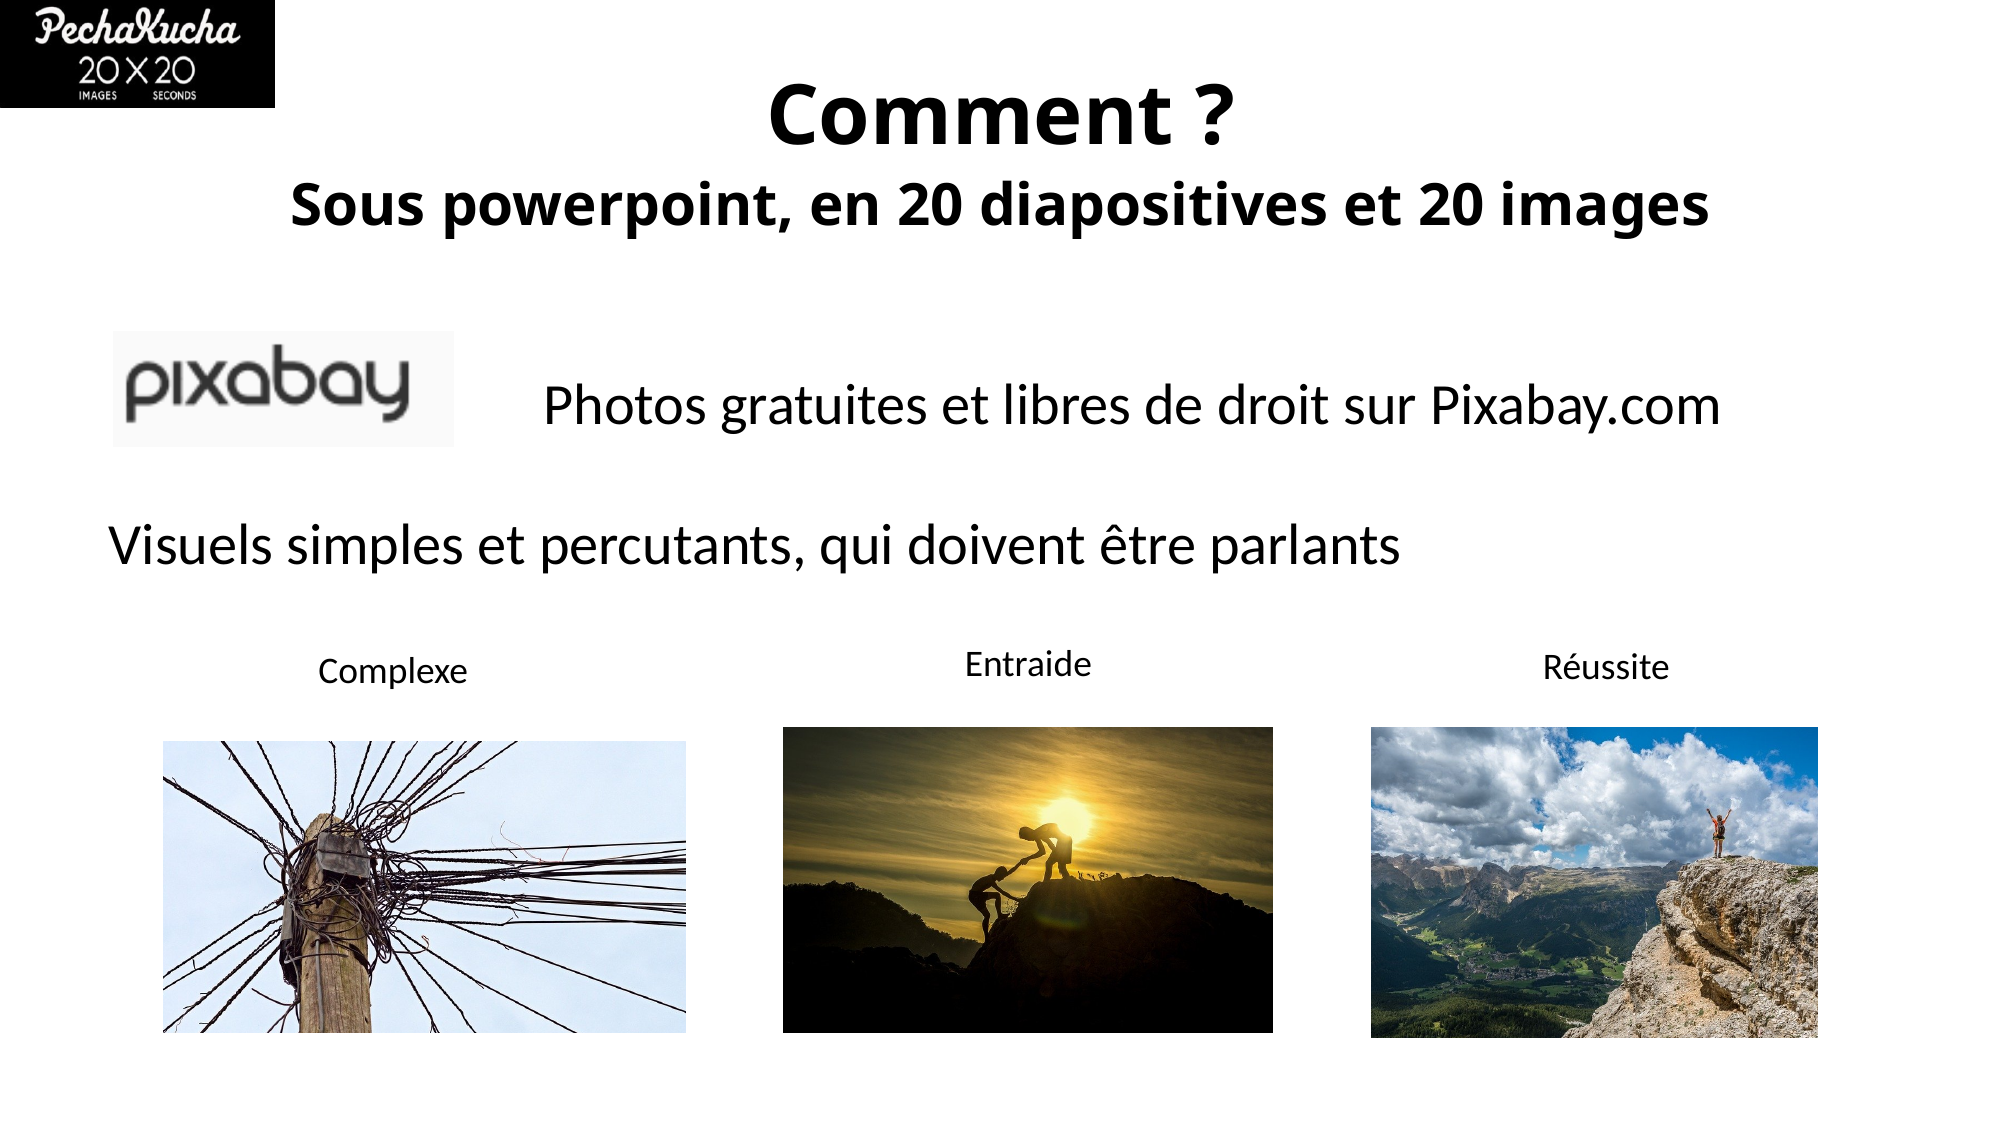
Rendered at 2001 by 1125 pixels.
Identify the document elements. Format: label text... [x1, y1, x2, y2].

picture [783, 727, 1274, 1033]
text_box Visuels simples et percutants, qui doivent être parlants [94, 498, 1474, 584]
text_box Complexe [24, 638, 763, 699]
text_box Comment ? Sous powerpoint, en 20 diapositives et 20 images [139, 49, 1863, 246]
picture [113, 331, 454, 447]
text_box Réussite [1237, 634, 1976, 695]
text_box Photos gratuites et libres de droit sur Pixabay.com [529, 358, 1909, 444]
text_box Entraide [659, 631, 1398, 692]
picture [1371, 727, 1818, 1038]
picture [0, 0, 275, 108]
picture [163, 741, 686, 1033]
